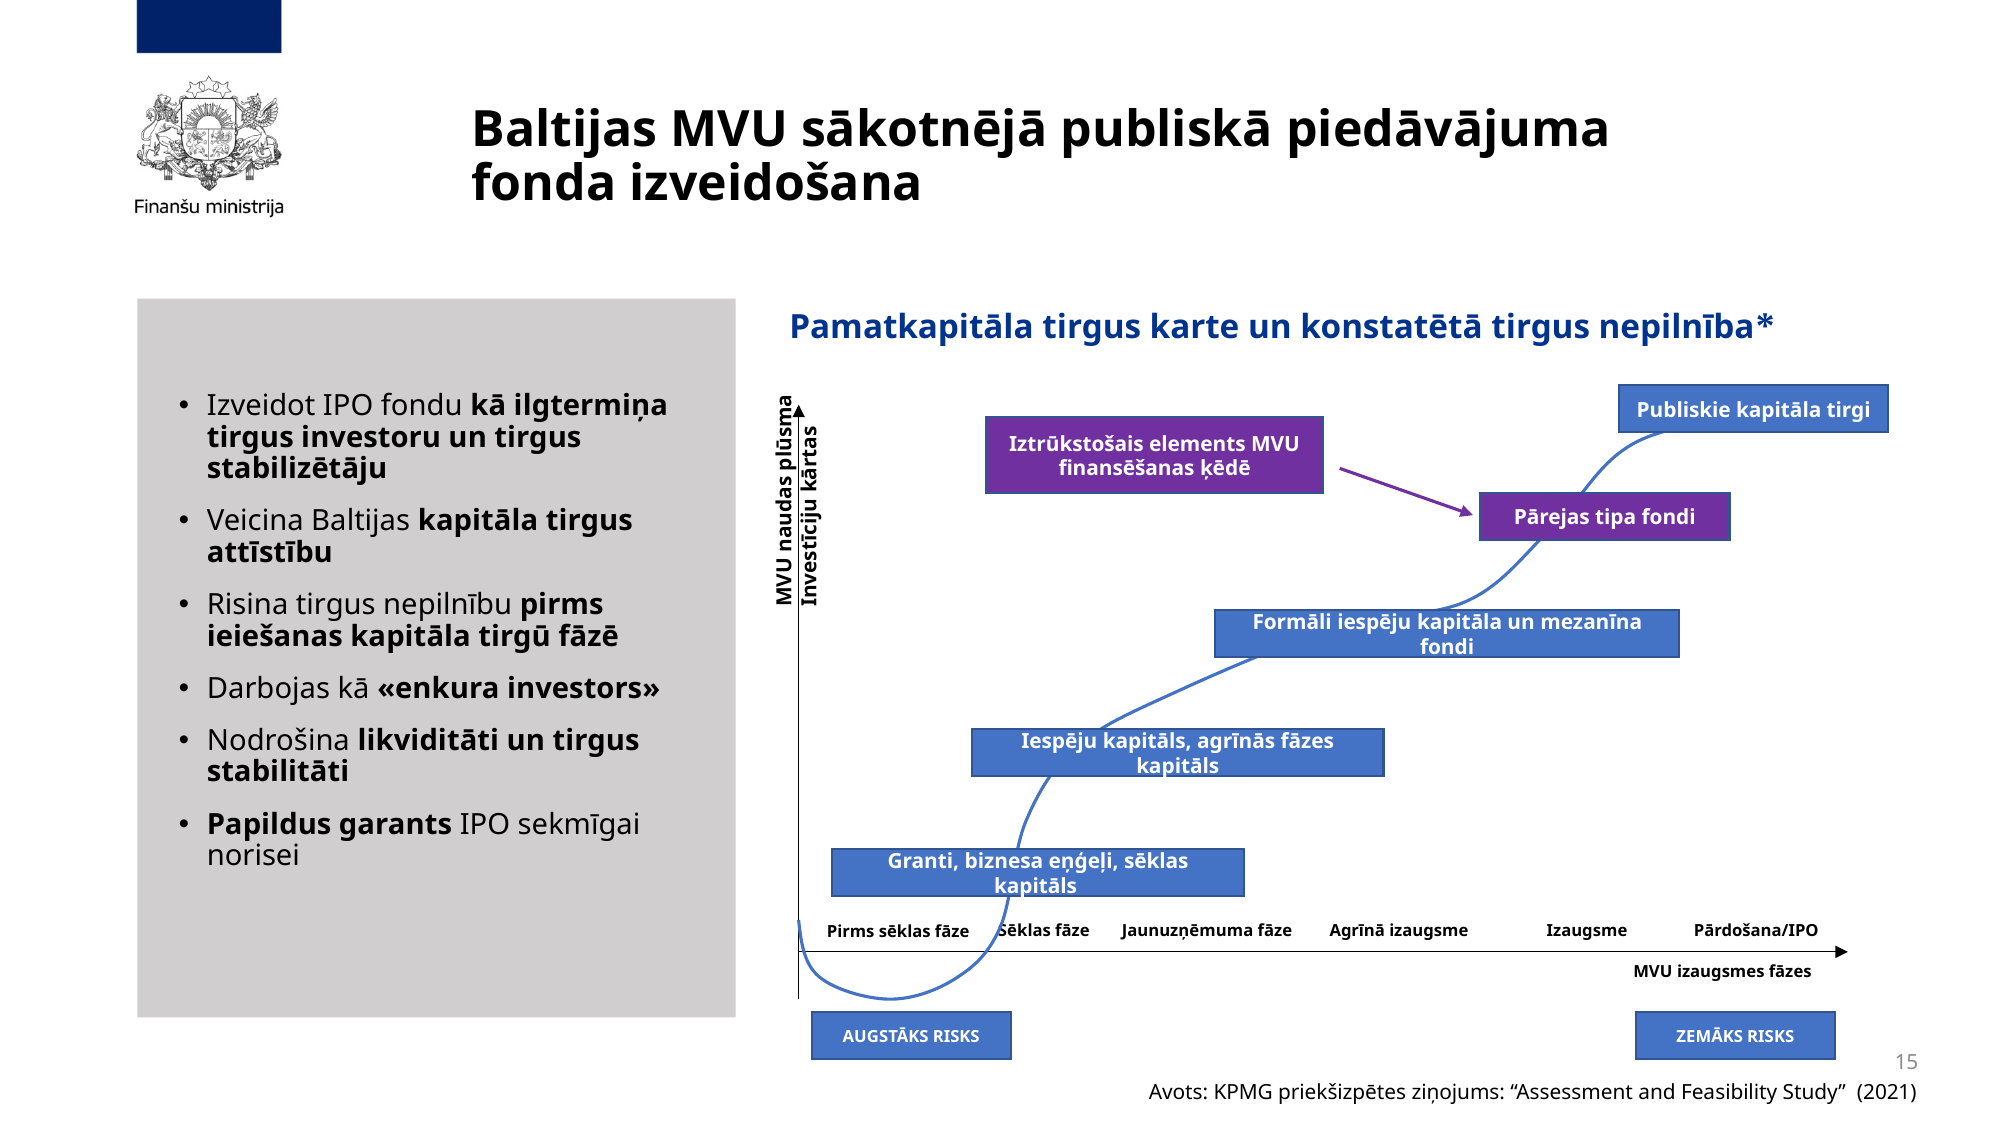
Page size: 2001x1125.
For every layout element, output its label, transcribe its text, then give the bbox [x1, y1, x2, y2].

list Avots: KPMG priekšizpētes ziņojums: “Assessment and Feasibility Study” (2021) [1093, 1073, 1932, 1124]
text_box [763, 262, 1889, 1060]
slide_number 15 [1841, 1037, 1934, 1088]
text_box Baltijas MVU sākotnējā publiskā piedāvājuma fonda izveidošana [456, 95, 1708, 231]
text_box Izveidot IPO fondu kā ilgtermiņa tirgus investoru un tirgus stabilizētāju Veicina Baltijas kapitāla tirgus attīstību Risina tirgus nepilnību pirms ieiešanas kapitāla tirgū fāzē Darbojas kā «enkura investors» Nodrošina likviditāti un tirgus stabilitāti Papildus garants IPO sekmīgai norisei [136, 297, 737, 1018]
picture [64, 0, 354, 322]
